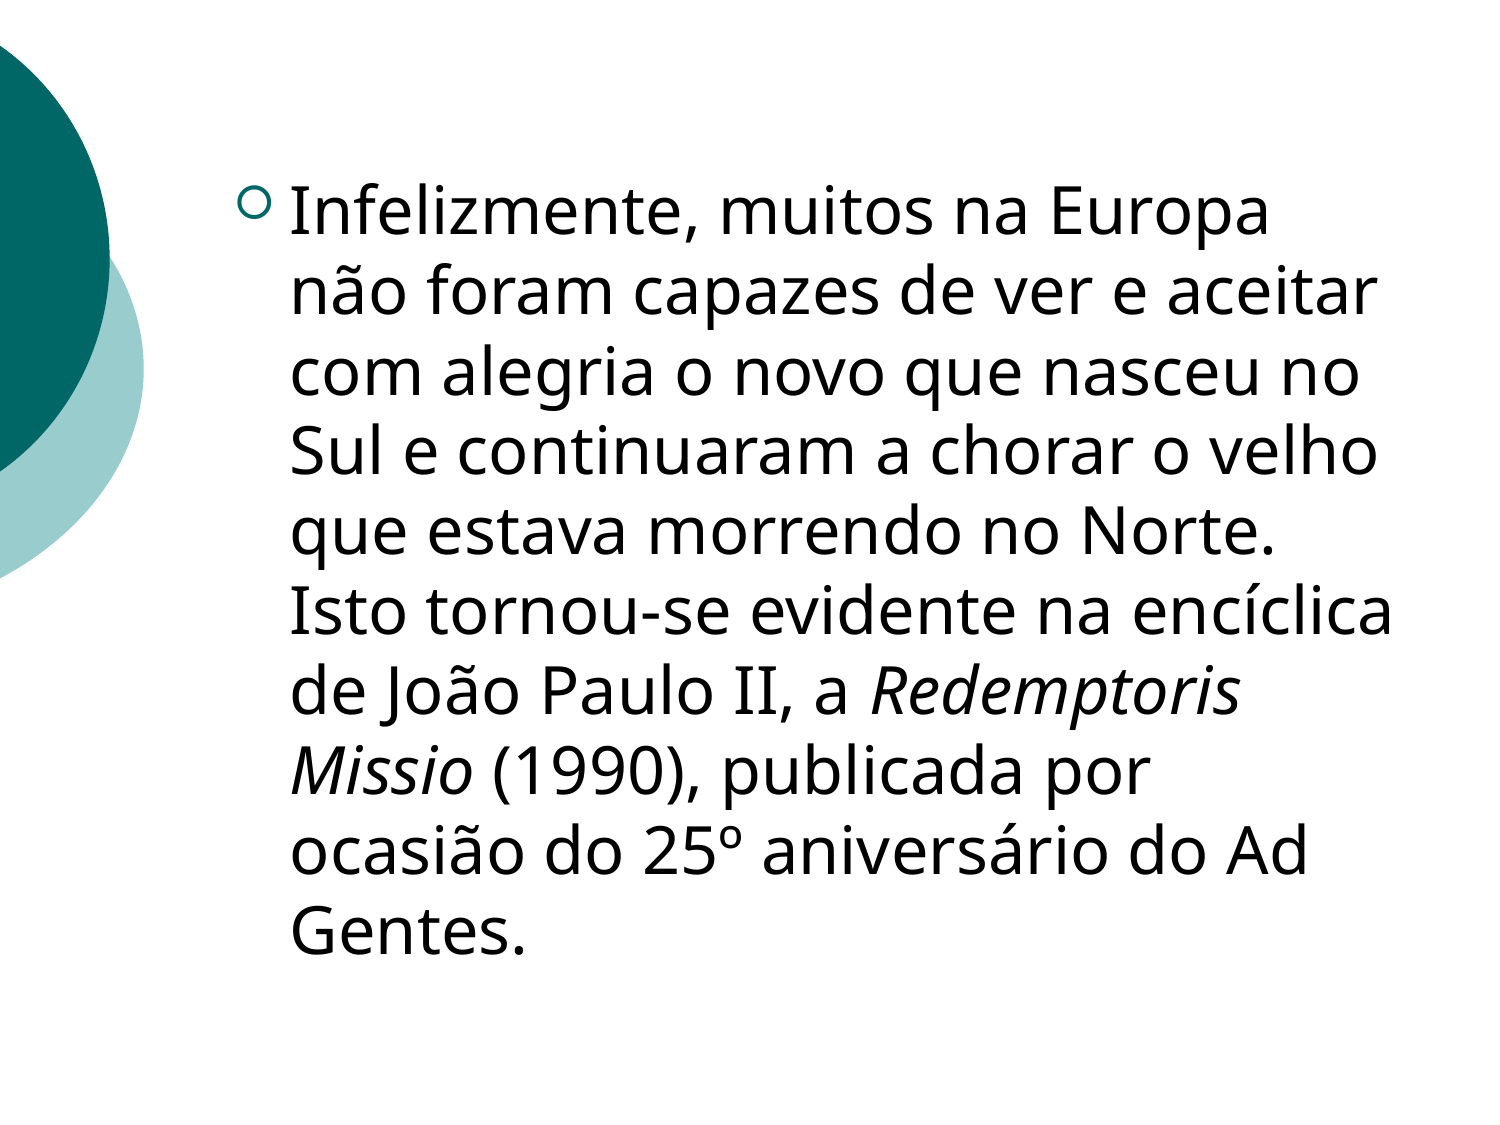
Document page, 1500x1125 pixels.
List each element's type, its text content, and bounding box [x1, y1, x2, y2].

list Infelizmente, muitos na Europa não foram capazes de ver e aceitar com alegria o novo que nasceu no Sul e continuaram a chorar o velho que estava morrendo no Norte. Isto tornou-se evidente na encíclica de João Paulo II, a Redemptoris Missio (1990), publicada por ocasião do 25º aniversário do Ad Gentes. [218, 160, 1419, 837]
